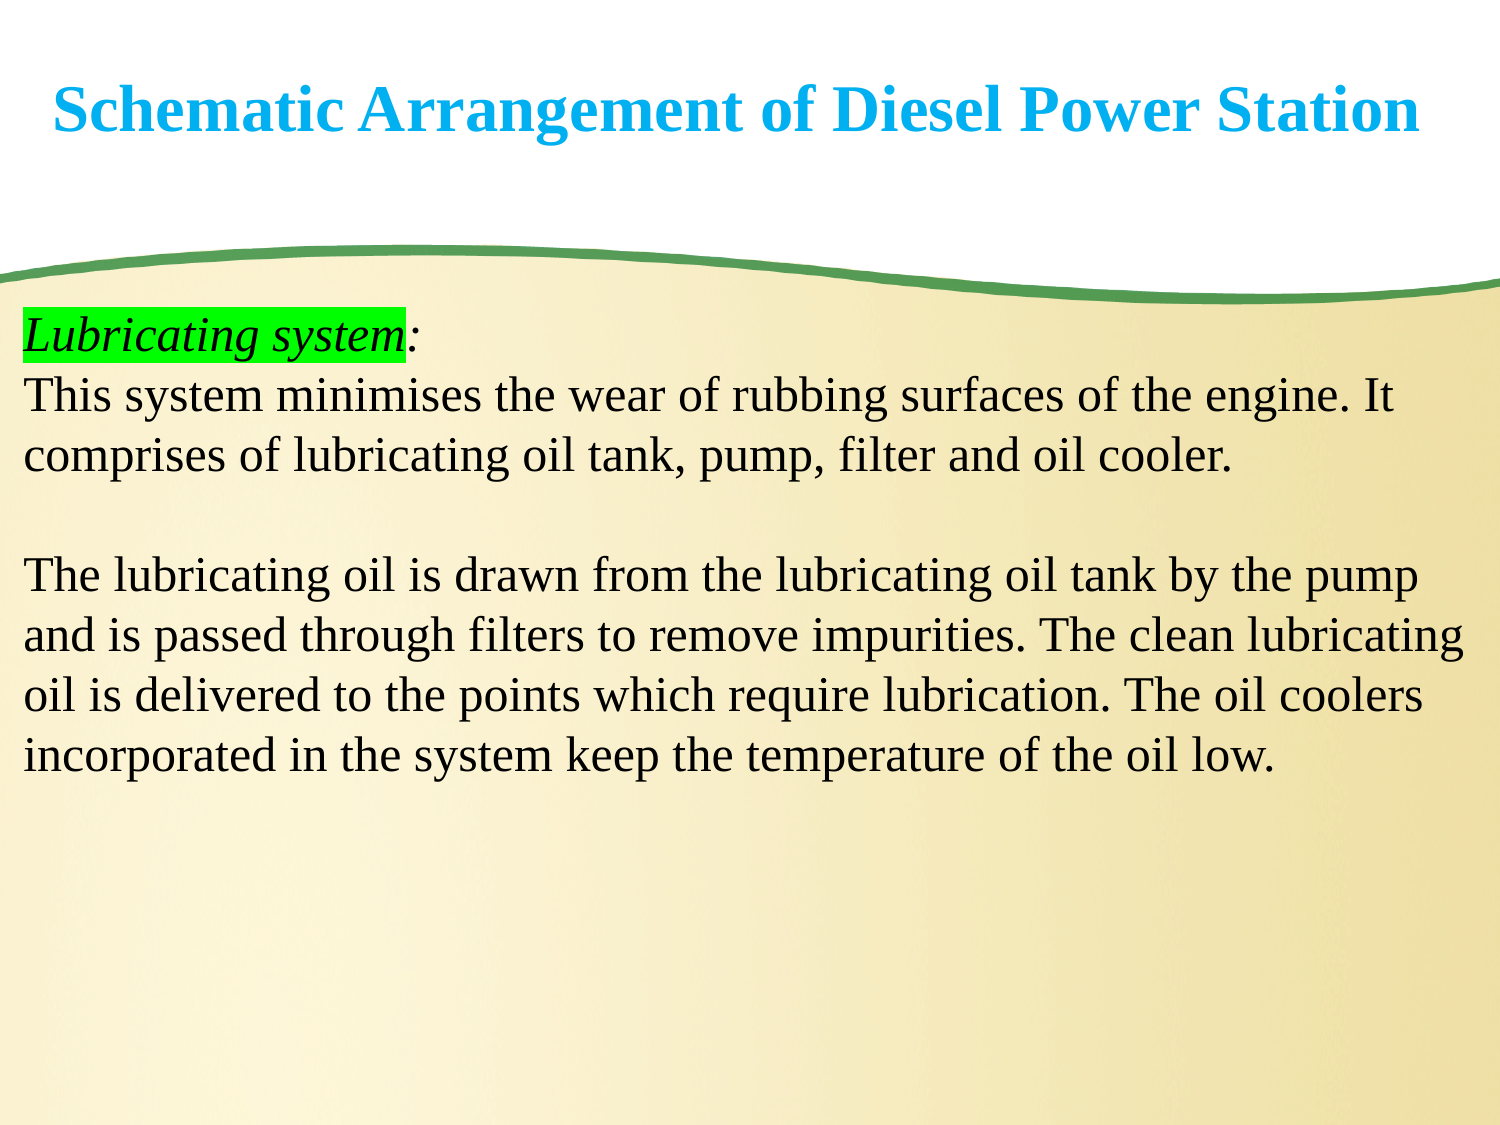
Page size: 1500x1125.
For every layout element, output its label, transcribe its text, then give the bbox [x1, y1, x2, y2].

text_box Lubricating system: This system minimises the wear of rubbing surfaces of the engine. It comprises of lubricating oil tank, pump, filter and oil cooler. The lubricating oil is drawn from the lubricating oil tank by the pump and is passed through filters to remove impurities. The clean lubricating oil is delivered to the points which require lubrication. The oil coolers incorporated in the system keep the temperature of the oil low. [8, 294, 1497, 790]
title Schematic Arrangement of Diesel Power Station [0, 0, 1482, 209]
